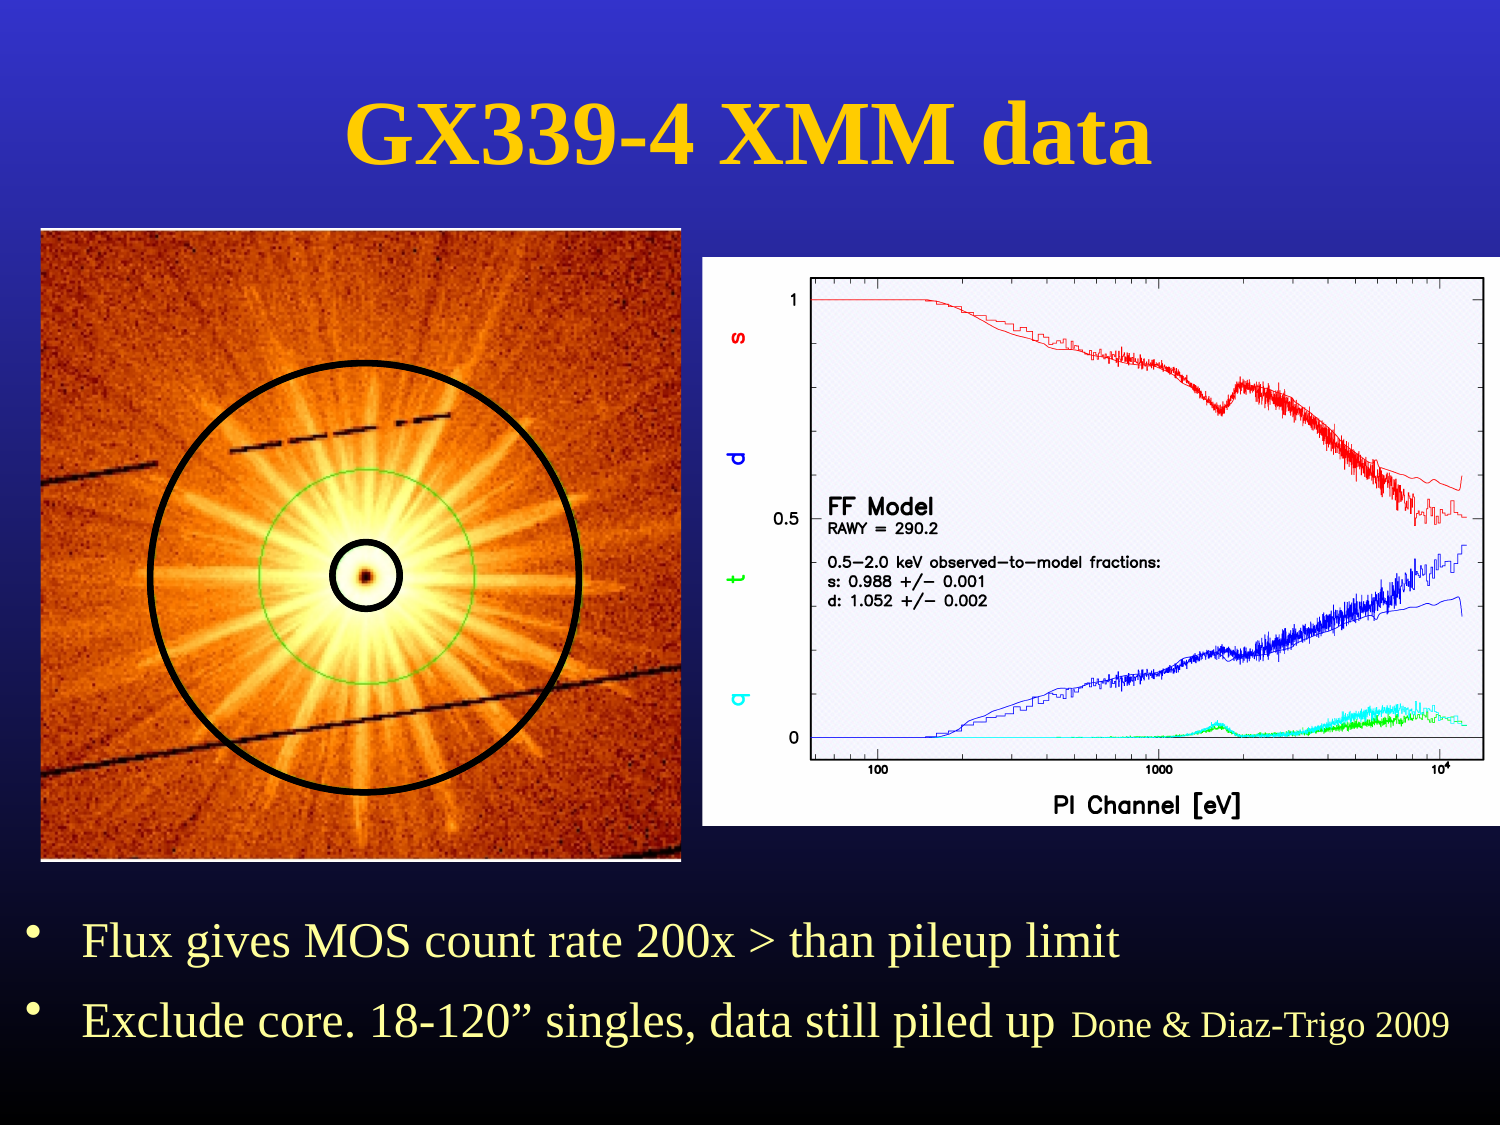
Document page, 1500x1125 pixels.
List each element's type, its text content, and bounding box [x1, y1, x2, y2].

text_box GX339-4 XMM data [111, 34, 1387, 222]
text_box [40, 228, 682, 862]
list Flux gives MOS count rate 200x > than pileup limit Exclude core. 18-120” singles, data still piled up Done & Diaz-Trigo 2009 [9, 900, 1497, 1104]
picture [702, 257, 1500, 826]
